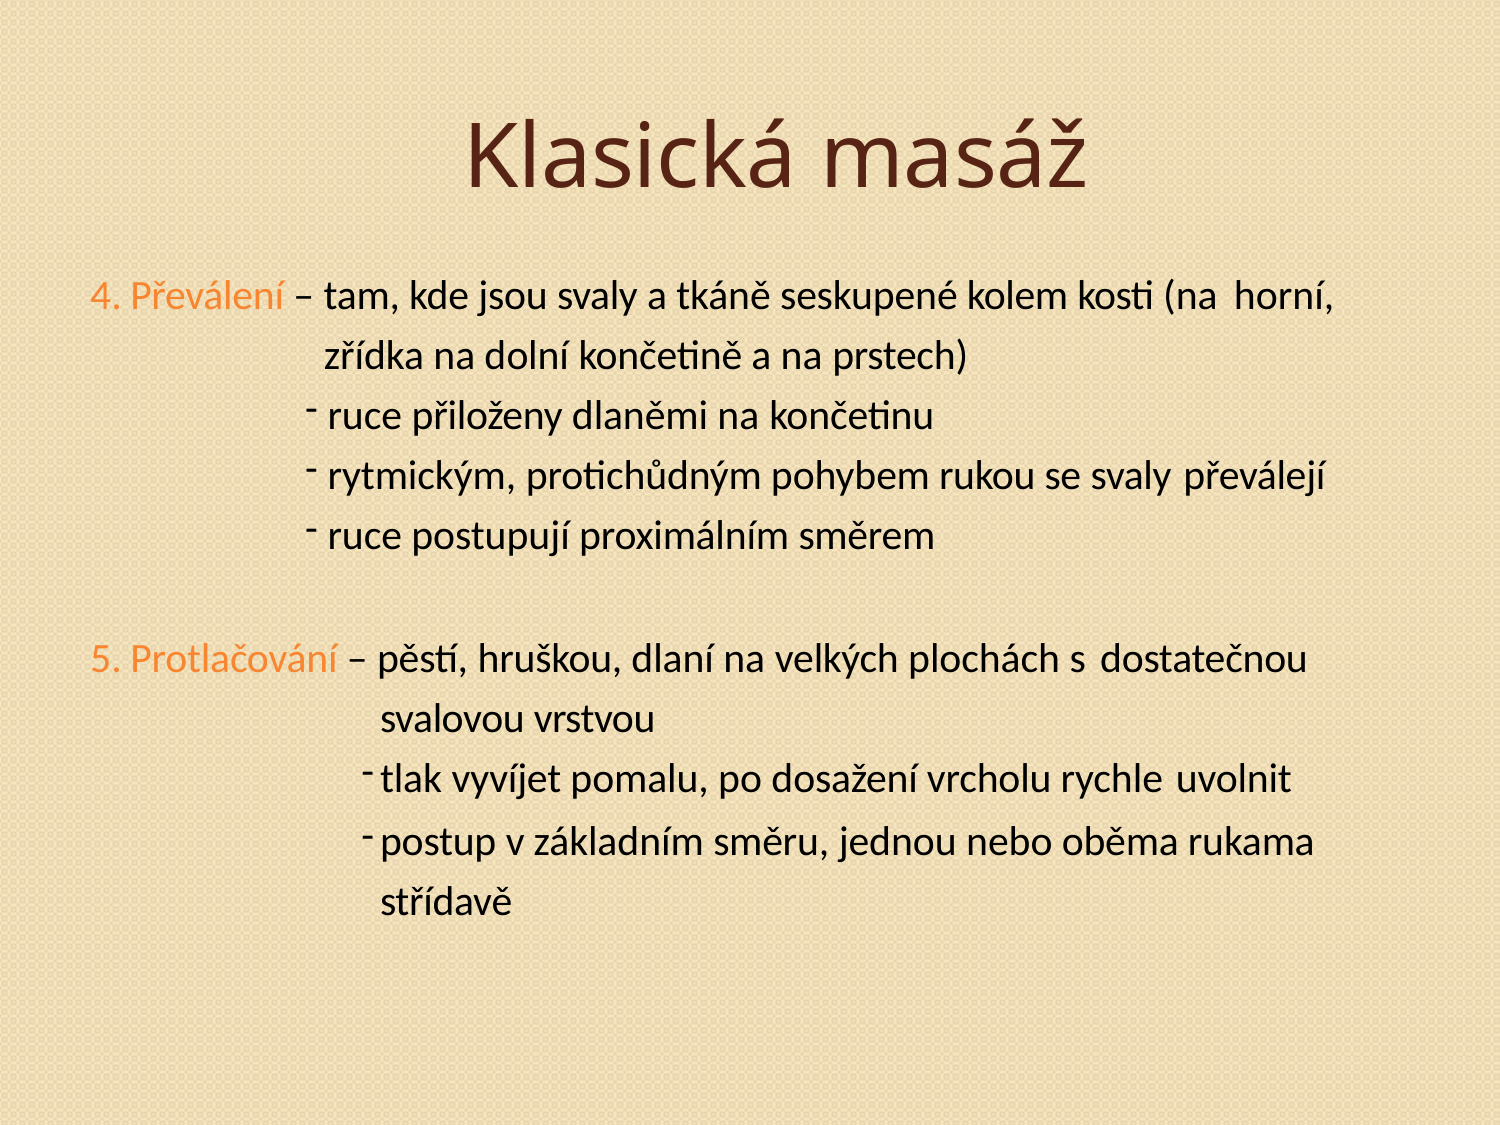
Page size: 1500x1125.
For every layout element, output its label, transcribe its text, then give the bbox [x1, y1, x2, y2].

title Klasická masáž [235, 32, 1466, 246]
text_box Převálení – tam, kde jsou svaly a tkáně seskupené kolem kosti (na horní, zřídka na dolní končetině a na prstech) ruce přiloženy dlaněmi na končetinu rytmickým, protichůdným pohybem rukou se svaly převálejí ruce postupují proximálním směrem Protlačování – pěstí, hruškou, dlaní na velkých plochách s dostatečnou svalovou vrstvou tlak vyvíjet pomalu, po dosažení vrcholu rychle uvolnit postup v základním směru, jednou nebo oběma rukama střídavě [87, 267, 1344, 925]
